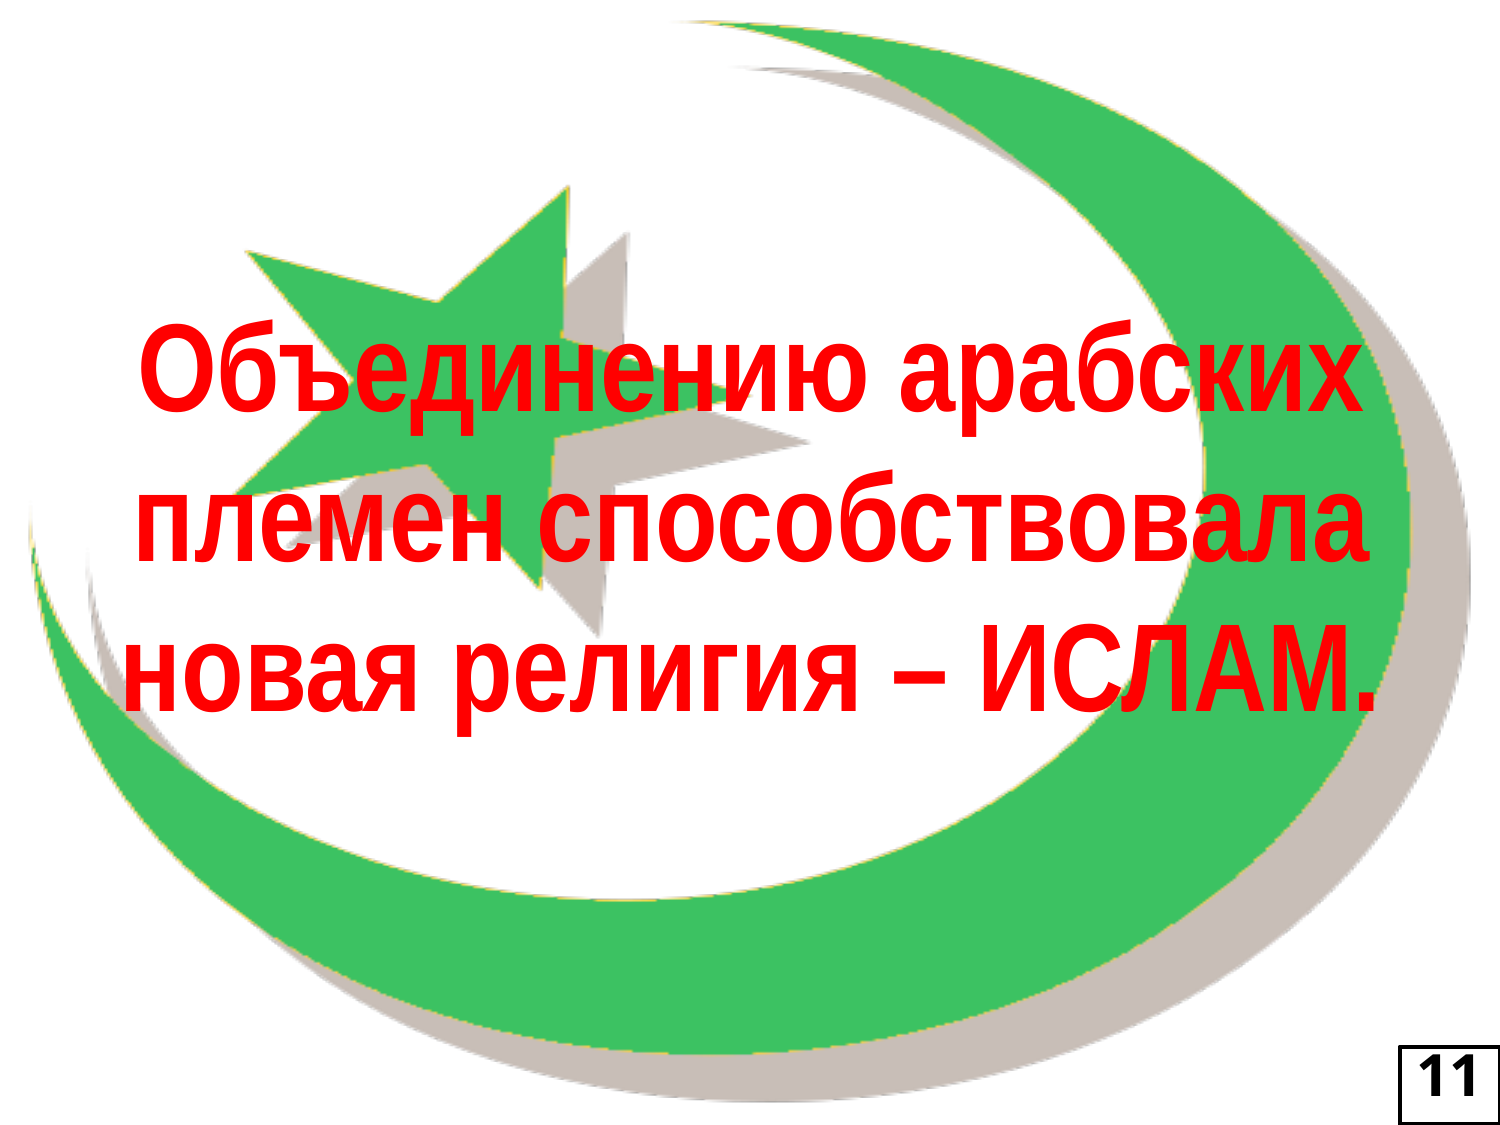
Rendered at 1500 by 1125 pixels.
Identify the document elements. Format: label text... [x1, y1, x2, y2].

slide_number 11 [1398, 1045, 1500, 1125]
list Объединению арабских племен способствовала новая религия – ИСЛАМ. [64, 278, 1415, 1012]
picture [0, 0, 1500, 1125]
